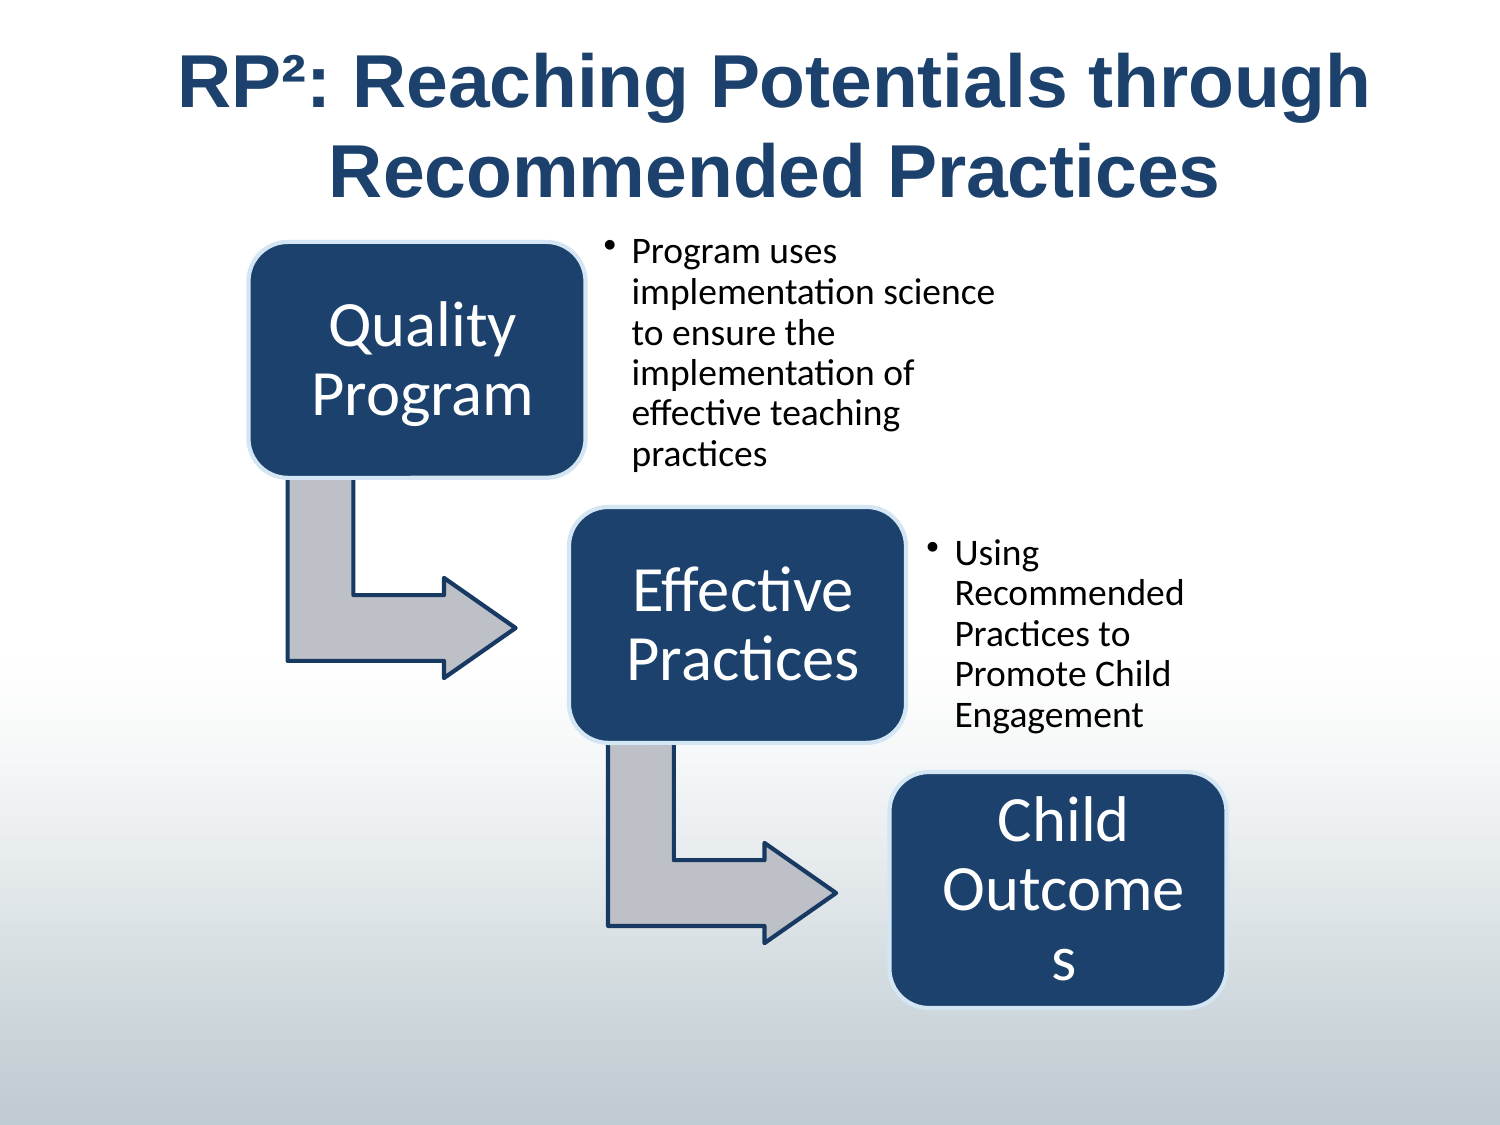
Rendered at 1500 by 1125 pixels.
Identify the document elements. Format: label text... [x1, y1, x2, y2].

title RP²: Reaching Potentials through Recommended Practices [75, 24, 1475, 138]
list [112, 237, 1363, 1013]
picture [0, 0, 1500, 1125]
